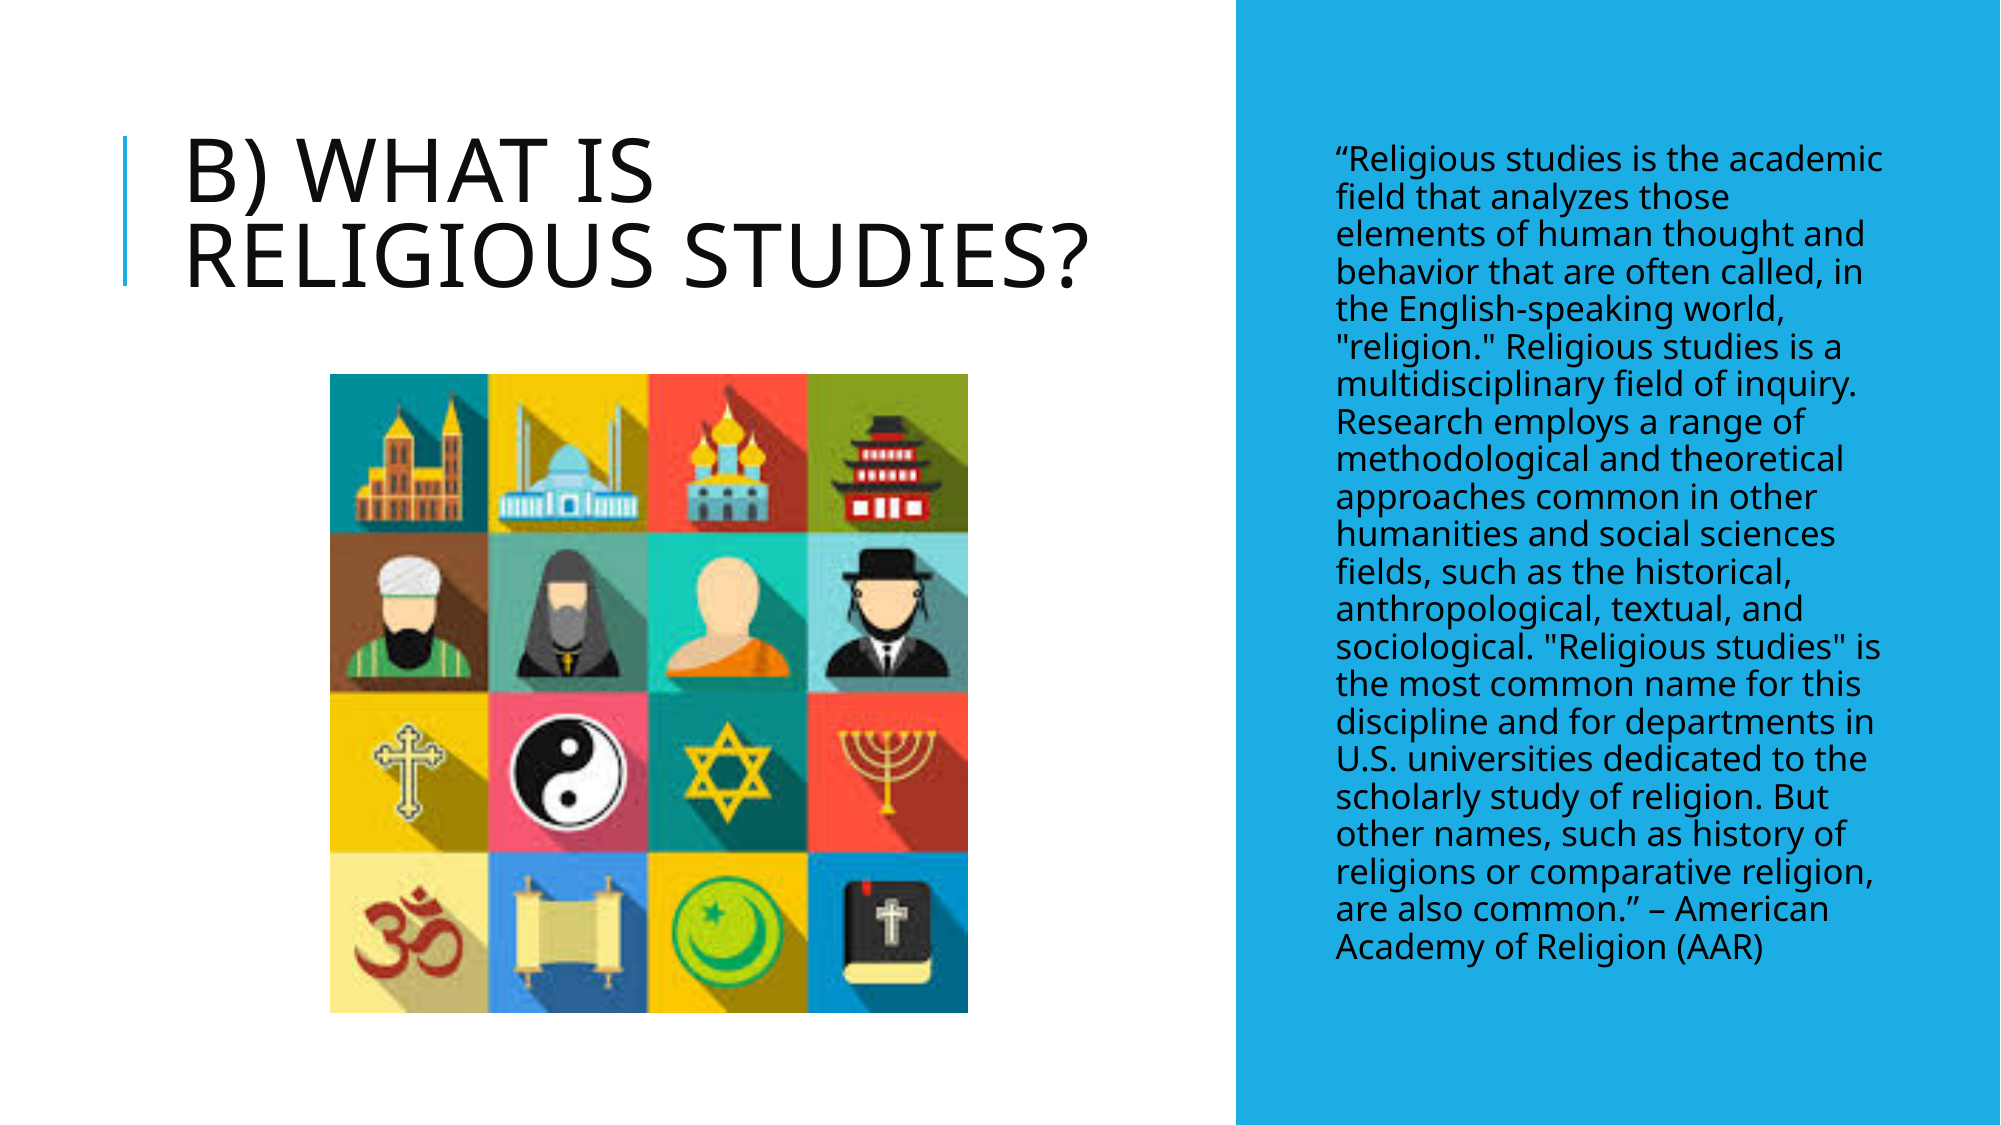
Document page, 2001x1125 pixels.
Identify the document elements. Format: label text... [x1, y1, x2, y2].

title B) What is Religious Studies? [168, 96, 1131, 342]
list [330, 374, 969, 1013]
text_box [1235, 0, 2000, 1125]
list “Religious studies is the academic field that analyzes those elements of human thought and behavior that are often called, in the English-speaking world, "religion." Religious studies is a multidisciplinary field of inquiry. Research employs a range of methodological and theoretical approaches common in other humanities and social sciences fields, such as the historical, anthropological, textual, and sociological. "Religious studies" is the most common name for this discipline and for departments in U.S. universities dedicated to the scholarly study of religion. But other names, such as history of religions or comparative religion, are also common.” – American Academy of Religion (AAR) [1315, 96, 1895, 1013]
